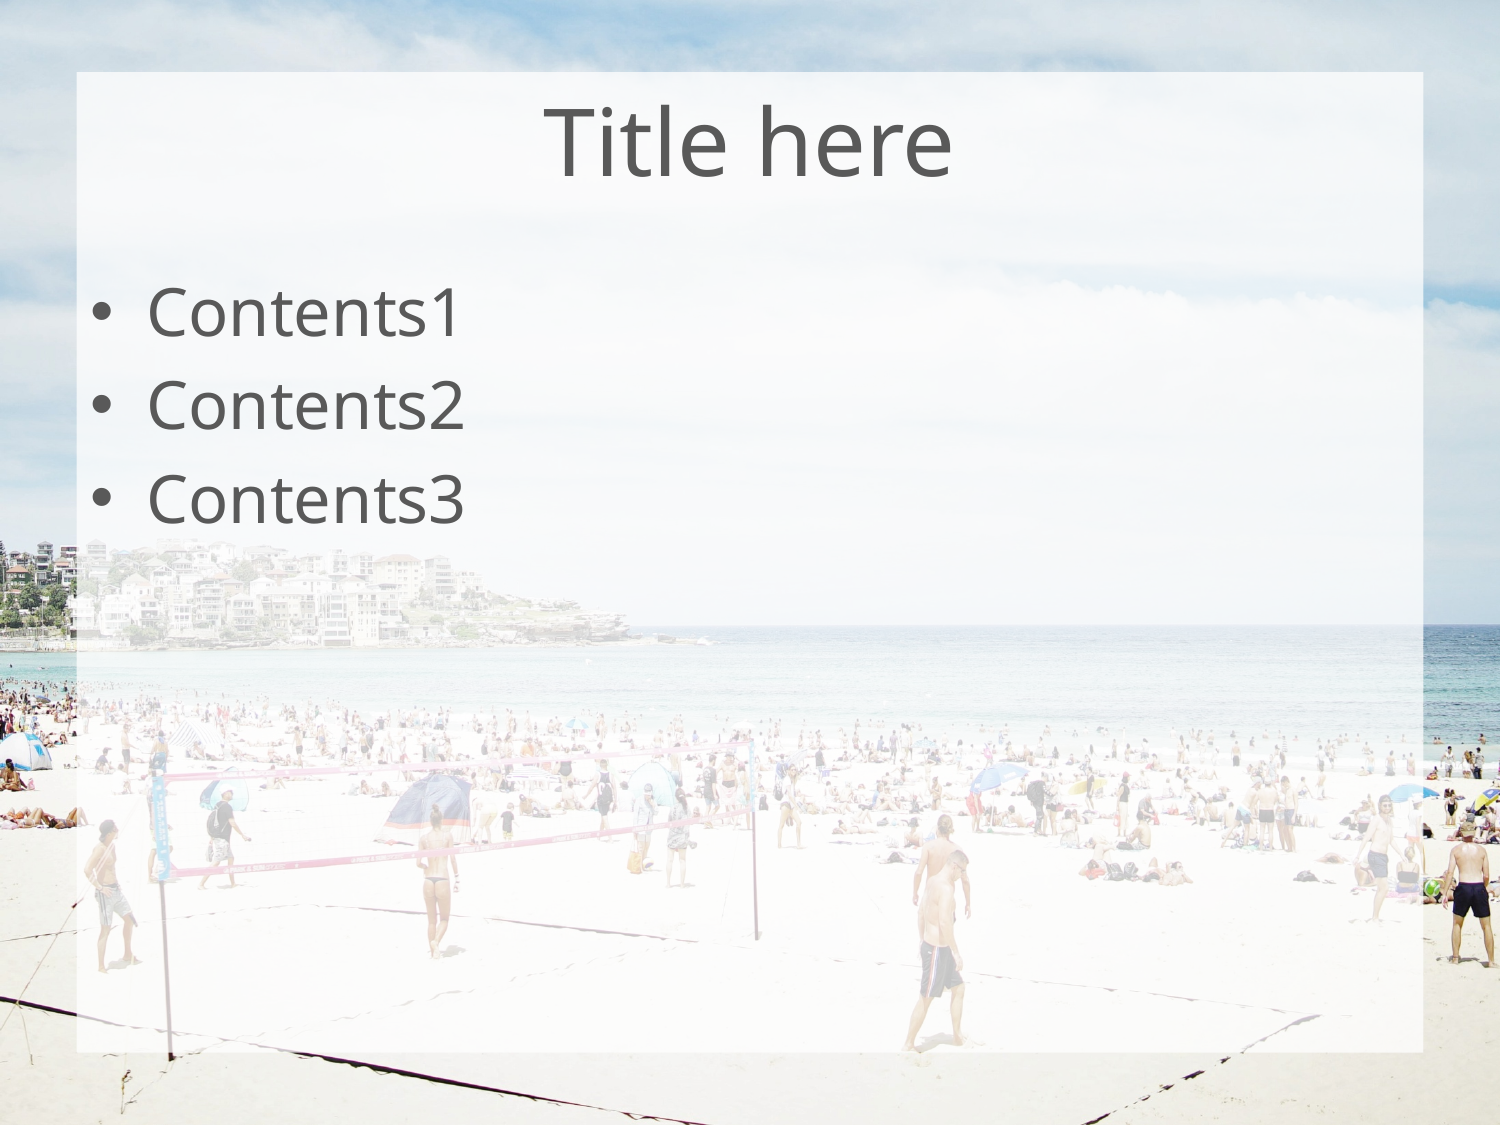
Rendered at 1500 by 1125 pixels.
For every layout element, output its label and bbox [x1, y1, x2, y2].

text_box [0, 0, 1500, 1125]
